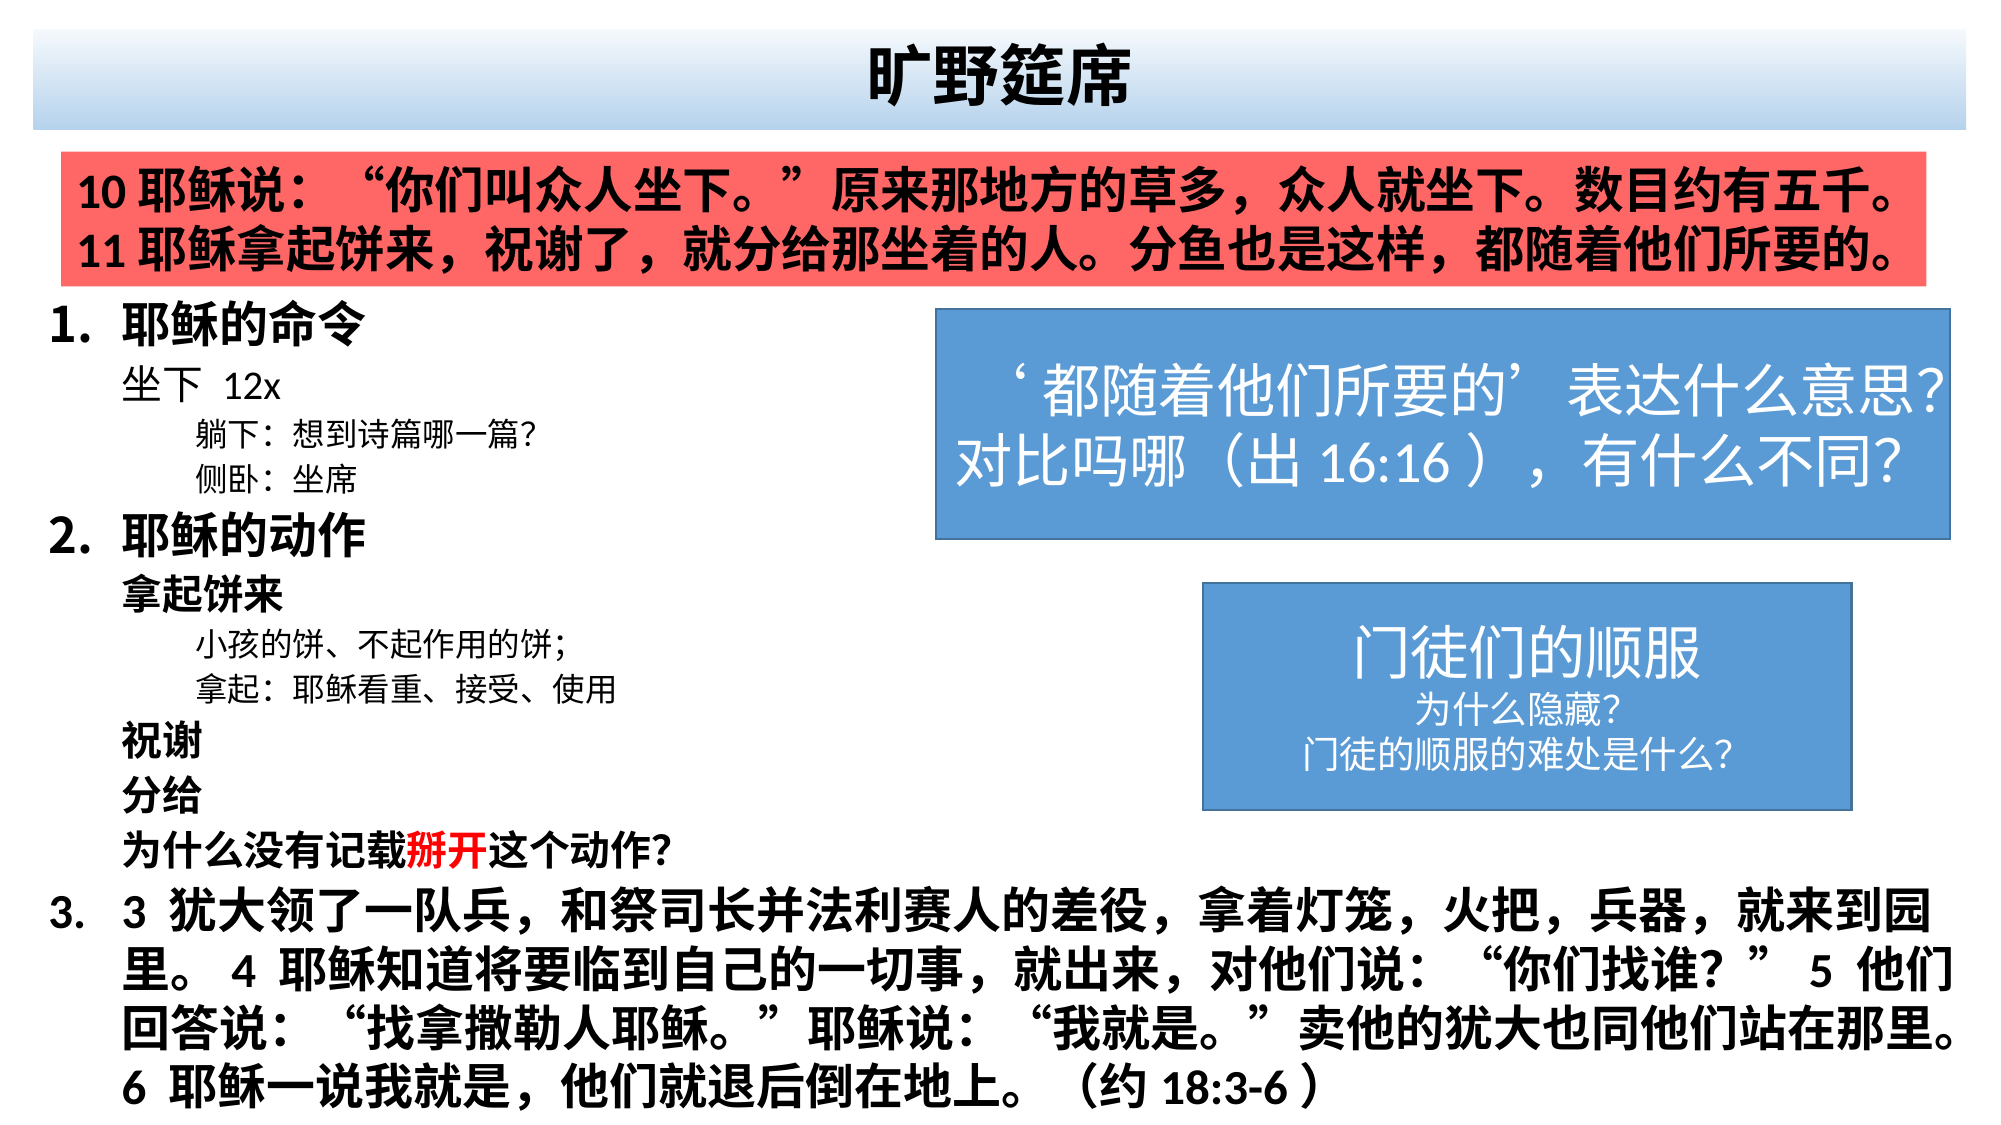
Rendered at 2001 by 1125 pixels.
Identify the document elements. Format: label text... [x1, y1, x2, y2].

text_box 耶稣的命令 坐下 12x 躺下：想到诗篇哪一篇？ 侧卧：坐席 耶稣的动作 拿起饼来 小孩的饼、不起作用的饼； 拿起：耶稣看重、接受、使用 祝谢 分给 为什么没有记载掰开这个动作？ 3 犹大领了一队兵，和祭司长并法利赛人的差役，拿着灯笼，火把，兵器，就来到园里。4 耶稣知道将要临到自己的一切事，就出来，对他们说：“你们找谁？”5 他们回答说：“找拿撒勒人耶稣。”耶稣说：“我就是。”卖他的犹大也同他们站在那里。6 耶稣一说我就是，他们就退后倒在地上。（约18:3-6） [33, 286, 1986, 1125]
title 旷野筵席 [33, 29, 1967, 130]
list 10耶稣说：“你们叫众人坐下。”原来那地方的草多，众人就坐下。数目约有五千。11耶稣拿起饼来，祝谢了，就分给那坐着的人。分鱼也是这样，都随着他们所要的。 [61, 151, 1927, 286]
text_box ‘都随着他们所要的’表达什么意思？ 对比吗哪（出16:16），有什么不同？ [935, 308, 1951, 540]
text_box 门徒们的顺服 为什么隐藏？ 门徒的顺服的难处是什么？ [1202, 582, 1853, 811]
